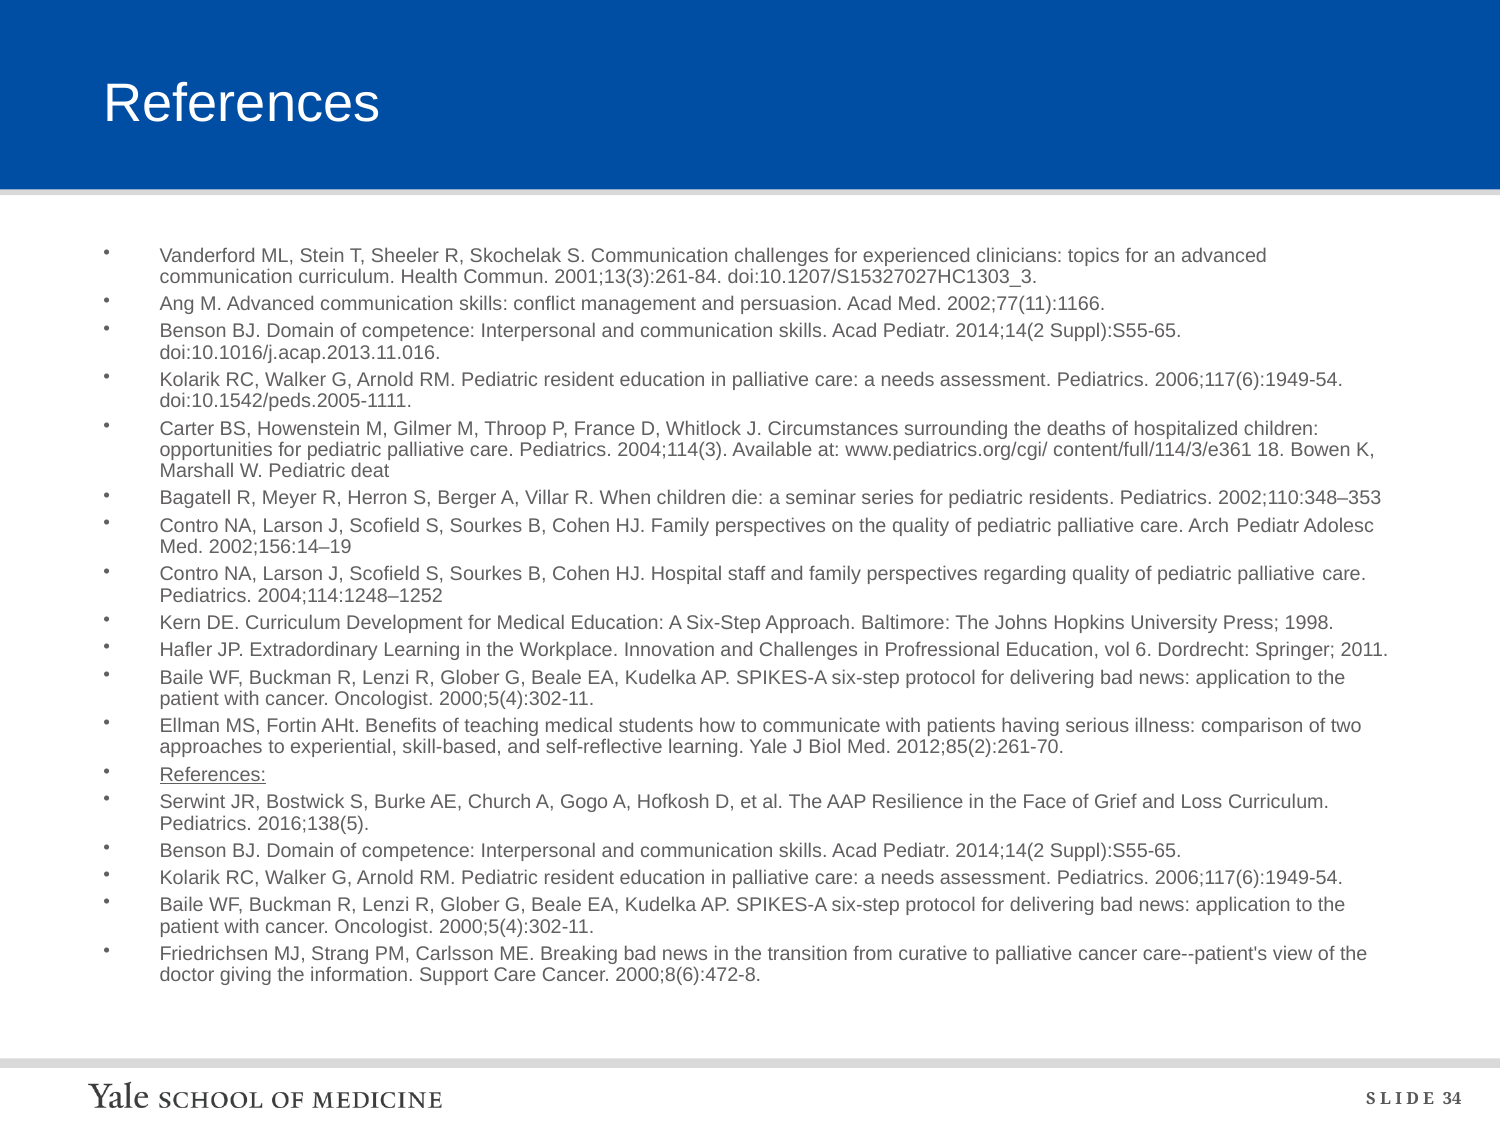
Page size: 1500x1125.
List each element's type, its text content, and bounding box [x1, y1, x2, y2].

list Vanderford ML, Stein T, Sheeler R, Skochelak S. Communication challenges for experienced clinicians: topics for an advanced communication curriculum. Health Commun. 2001;13(3):261-84. doi:10.1207/S15327027HC1303_3. Ang M. Advanced communication skills: conflict management and persuasion. Acad Med. 2002;77(11):1166. Benson BJ. Domain of competence: Interpersonal and communication skills. Acad Pediatr. 2014;14(2 Suppl):S55-65. doi:10.1016/j.acap.2013.11.016. Kolarik RC, Walker G, Arnold RM. Pediatric resident education in palliative care: a needs assessment. Pediatrics. 2006;117(6):1949-54. doi:10.1542/peds.2005-1111. Carter BS, Howenstein M, Gilmer M, Throop P, France D, Whitlock J. Circumstances surrounding the deaths of hospitalized children: opportunities for pediatric palliative care. Pediatrics. 2004;114(3). Available at: www.pediatrics.org/cgi/ content/full/114/3/e361 18. Bowen K, Marshall W. Pediatric deat Bagatell R, Meyer R, Herron S, Berger A, Villar R. When children die: a seminar series for pediatric residents. Pediatrics. 2002;110:348–353 Contro NA, Larson J, Scofield S, Sourkes B, Cohen HJ. Family perspectives on the quality of pediatric palliative care. Arch Pediatr Adolesc Med. 2002;156:14–19 Contro NA, Larson J, Scofield S, Sourkes B, Cohen HJ. Hospital staff and family perspectives regarding quality of pediatric palliative care. Pediatrics. 2004;114:1248–1252 Kern DE. Curriculum Development for Medical Education: A Six-Step Approach. Baltimore: The Johns Hopkins University Press; 1998. Hafler JP. Extradordinary Learning in the Workplace. Innovation and Challenges in Profressional Education, vol 6. Dordrecht: Springer; 2011. Baile WF, Buckman R, Lenzi R, Glober G, Beale EA, Kudelka AP. SPIKES-A six-step protocol for delivering bad news: application to the patient with cancer. Oncologist. 2000;5(4):302-11. Ellman MS, Fortin AHt. Benefits of teaching medical students how to communicate with patients having serious illness: comparison of two approaches to experiential, skill-based, and self-reflective learning. Yale J Biol Med. 2012;85(2):261-70. References: Serwint JR, Bostwick S, Burke AE, Church A, Gogo A, Hofkosh D, et al. The AAP Resilience in the Face of Grief and Loss Curriculum. Pediatrics. 2016;138(5). Benson BJ. Domain of competence: Interpersonal and communication skills. Acad Pediatr. 2014;14(2 Suppl):S55-65. Kolarik RC, Walker G, Arnold RM. Pediatric resident education in palliative care: a needs assessment. Pediatrics. 2006;117(6):1949-54. Baile WF, Buckman R, Lenzi R, Glober G, Beale EA, Kudelka AP. SPIKES-A six-step protocol for delivering bad news: application to the patient with cancer. Oncologist. 2000;5(4):302-11. Friedrichsen MJ, Strang PM, Carlsson ME. Breaking bad news in the transition from curative to palliative cancer care--patient's view of the doctor giving the information. Support Care Cancer. 2000;8(6):472-8. [88, 237, 1422, 1003]
title References [88, 24, 1424, 176]
picture [88, 1081, 442, 1108]
